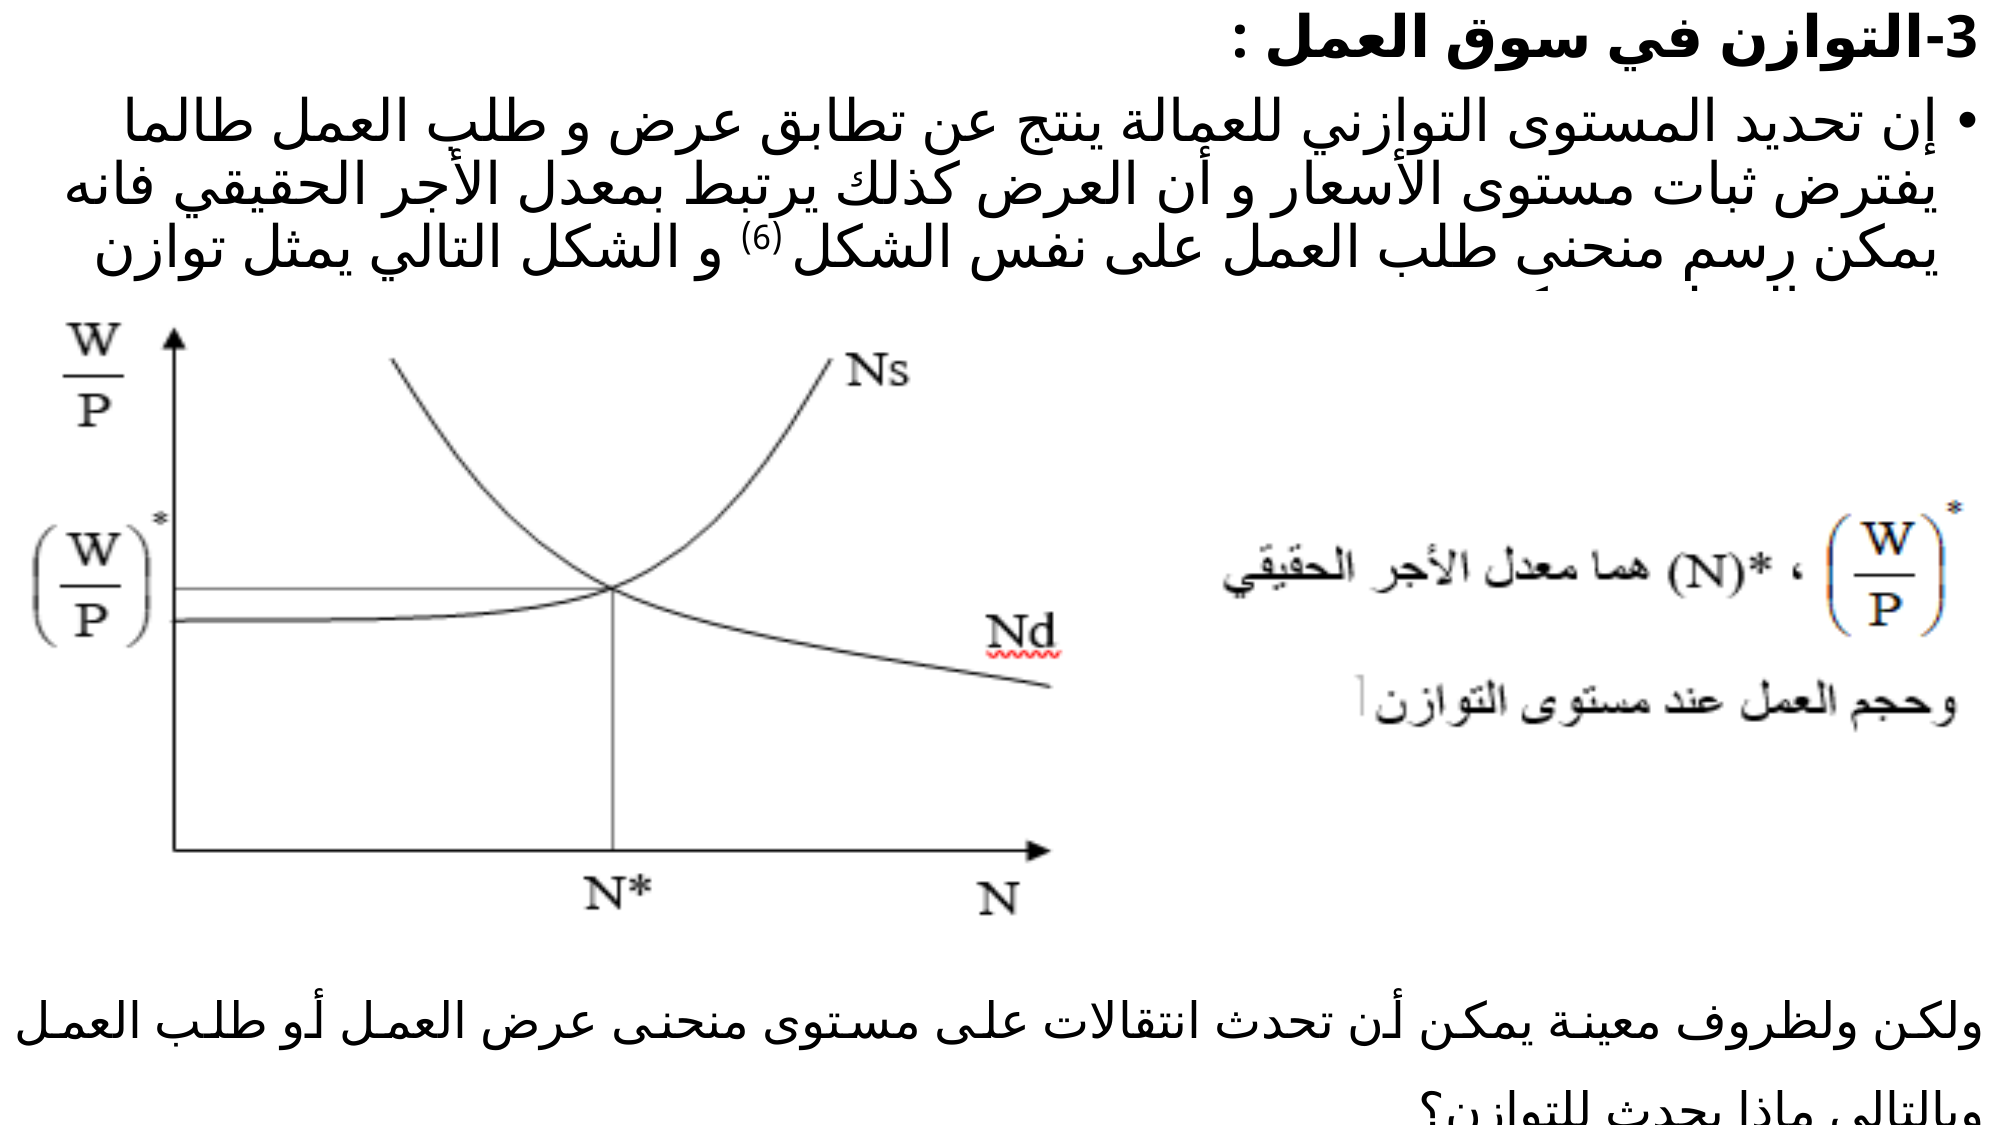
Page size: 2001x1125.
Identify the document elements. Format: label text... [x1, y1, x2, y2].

list 3-التوازن في سوق العمل : إن تحديد المستوى التوازني للعمالة ينتج عن تطابق عرض و طلب العمل طالما يفترض ثبات مستوى الأسعار و أن العرض كذلك يرتبط بمعدل الأجر الحقيقي فانه يمكن رسم منحنى طلب العمل على نفس الشكل (6) و الشكل التالي يمثل توازن سوق العمل عند كينز [0, 0, 1993, 950]
picture [0, 291, 1986, 932]
text_box ولكن ولظروف معينة يمكن أن تحدث انتقالات على مستوى منحنى عرض العمل أو طلب العمل وبالتالي ماذا يحدث للتوازن؟ [0, 950, 2000, 1125]
